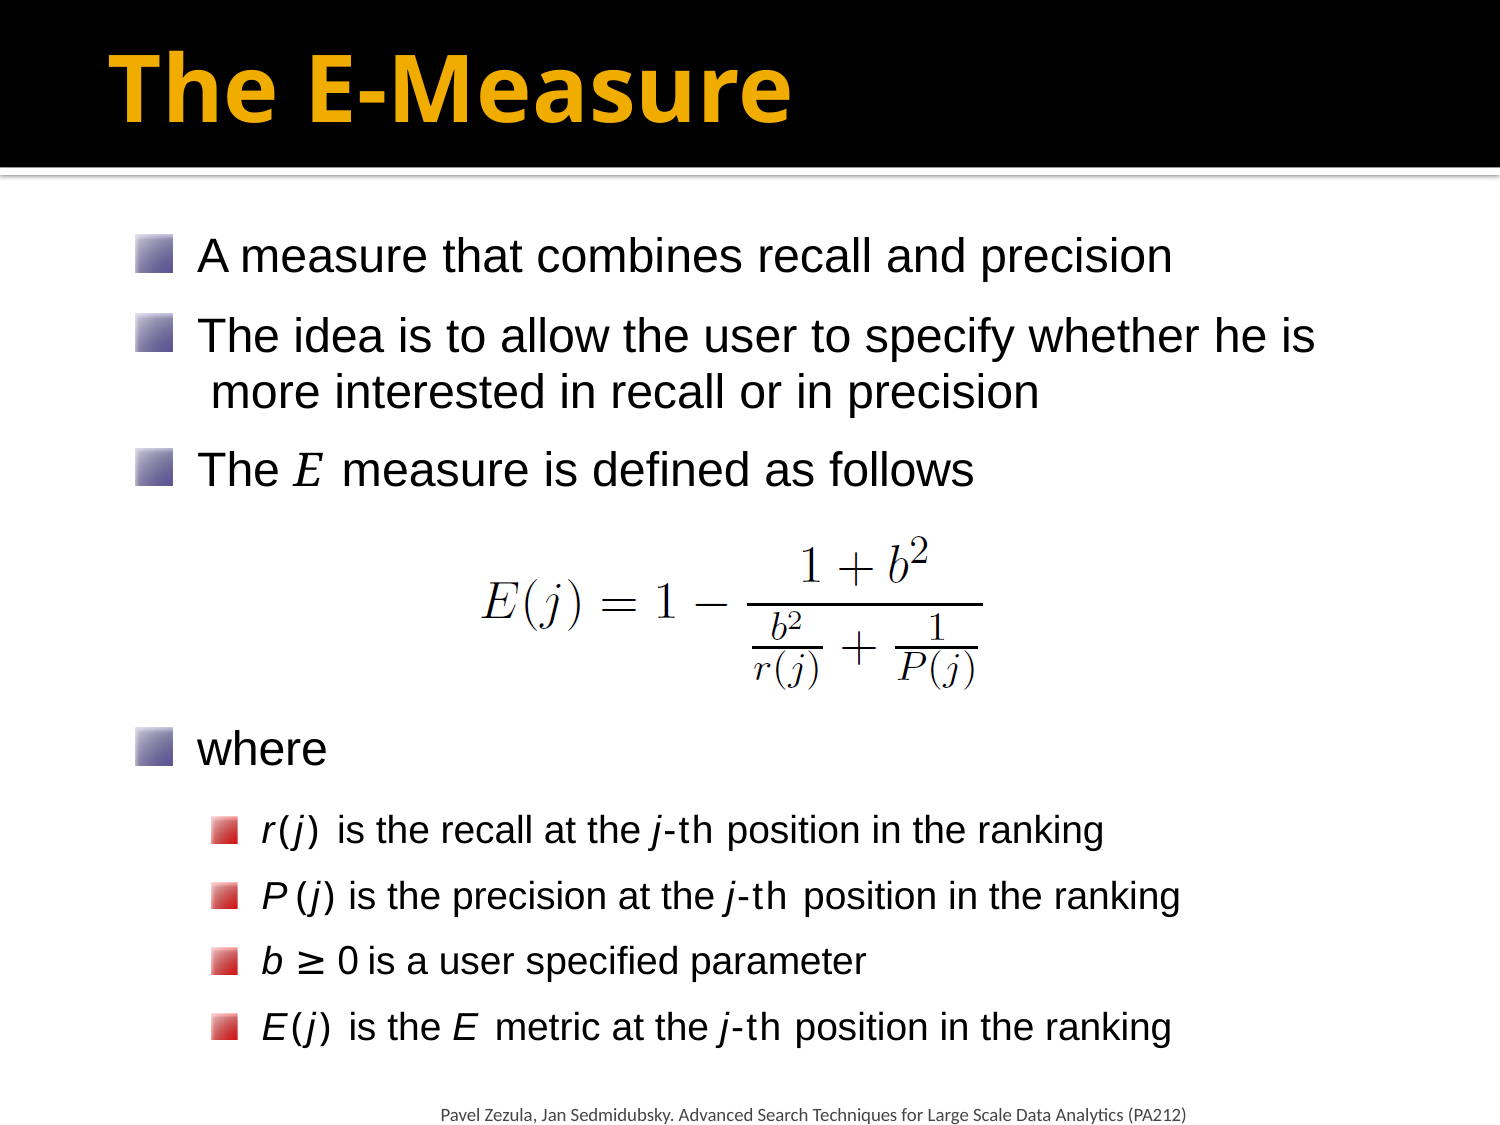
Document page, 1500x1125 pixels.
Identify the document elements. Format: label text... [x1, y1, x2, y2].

text_box [135, 448, 173, 486]
text_box [135, 313, 173, 352]
text_box [135, 234, 173, 273]
text_box where r(j) is the recall at the j-th position in the ranking P (j) is the precision at the j-th position in the ranking b ≥ 0 is a user specified parameter E(j) is the E metric at the j-th position in the ranking [195, 716, 1190, 1048]
title The E-Measure [106, 0, 1334, 179]
text_box A measure that combines recall and precision The idea is to allow the user to specify whether he is more interested in recall or in precision The E measure is defined as follows [195, 224, 1323, 496]
picture [462, 503, 1001, 700]
text_box [135, 727, 173, 766]
footer Pavel Zezula, Jan Sedmidubsky. Advanced Search Techniques for Large Scale Data Analytics (PA212) [433, 1080, 1337, 1125]
